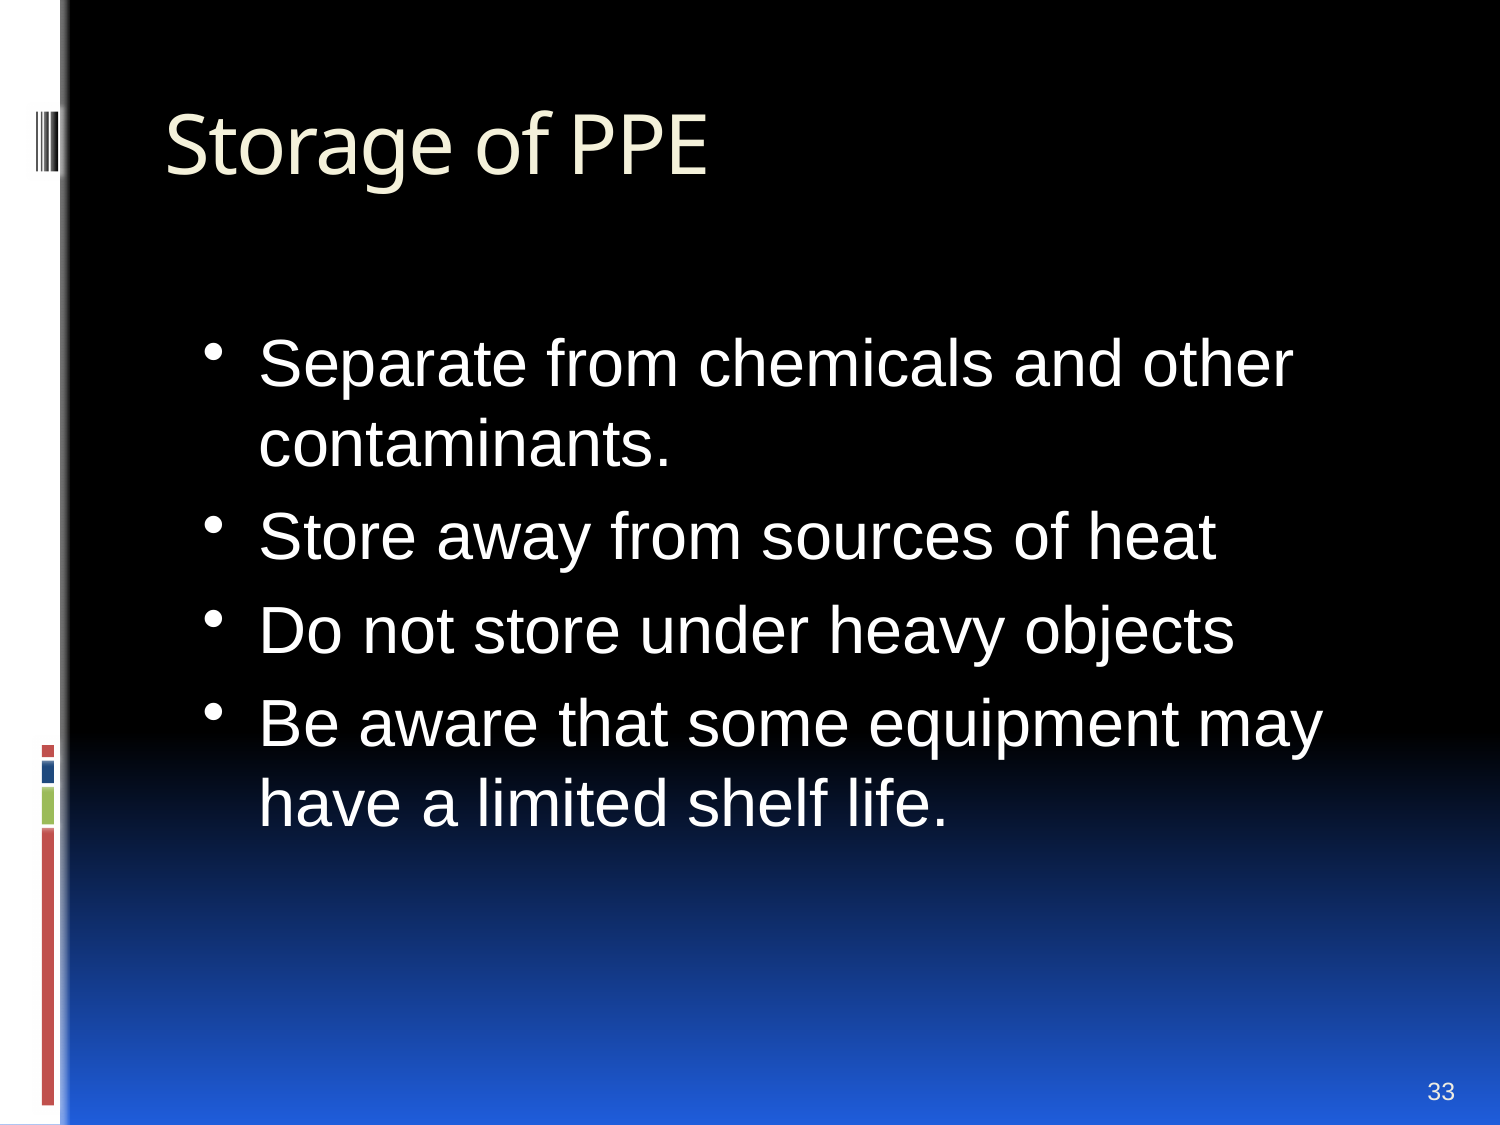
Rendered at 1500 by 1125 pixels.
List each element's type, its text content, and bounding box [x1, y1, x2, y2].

slide_number 33 [1412, 1052, 1488, 1113]
text_box Separate from chemicals and other contaminants. Store away from sources of heat Do not store under heavy objects Be aware that some equipment may have a limited shelf life. [187, 312, 1375, 847]
title Storage of PPE [150, 84, 1425, 235]
